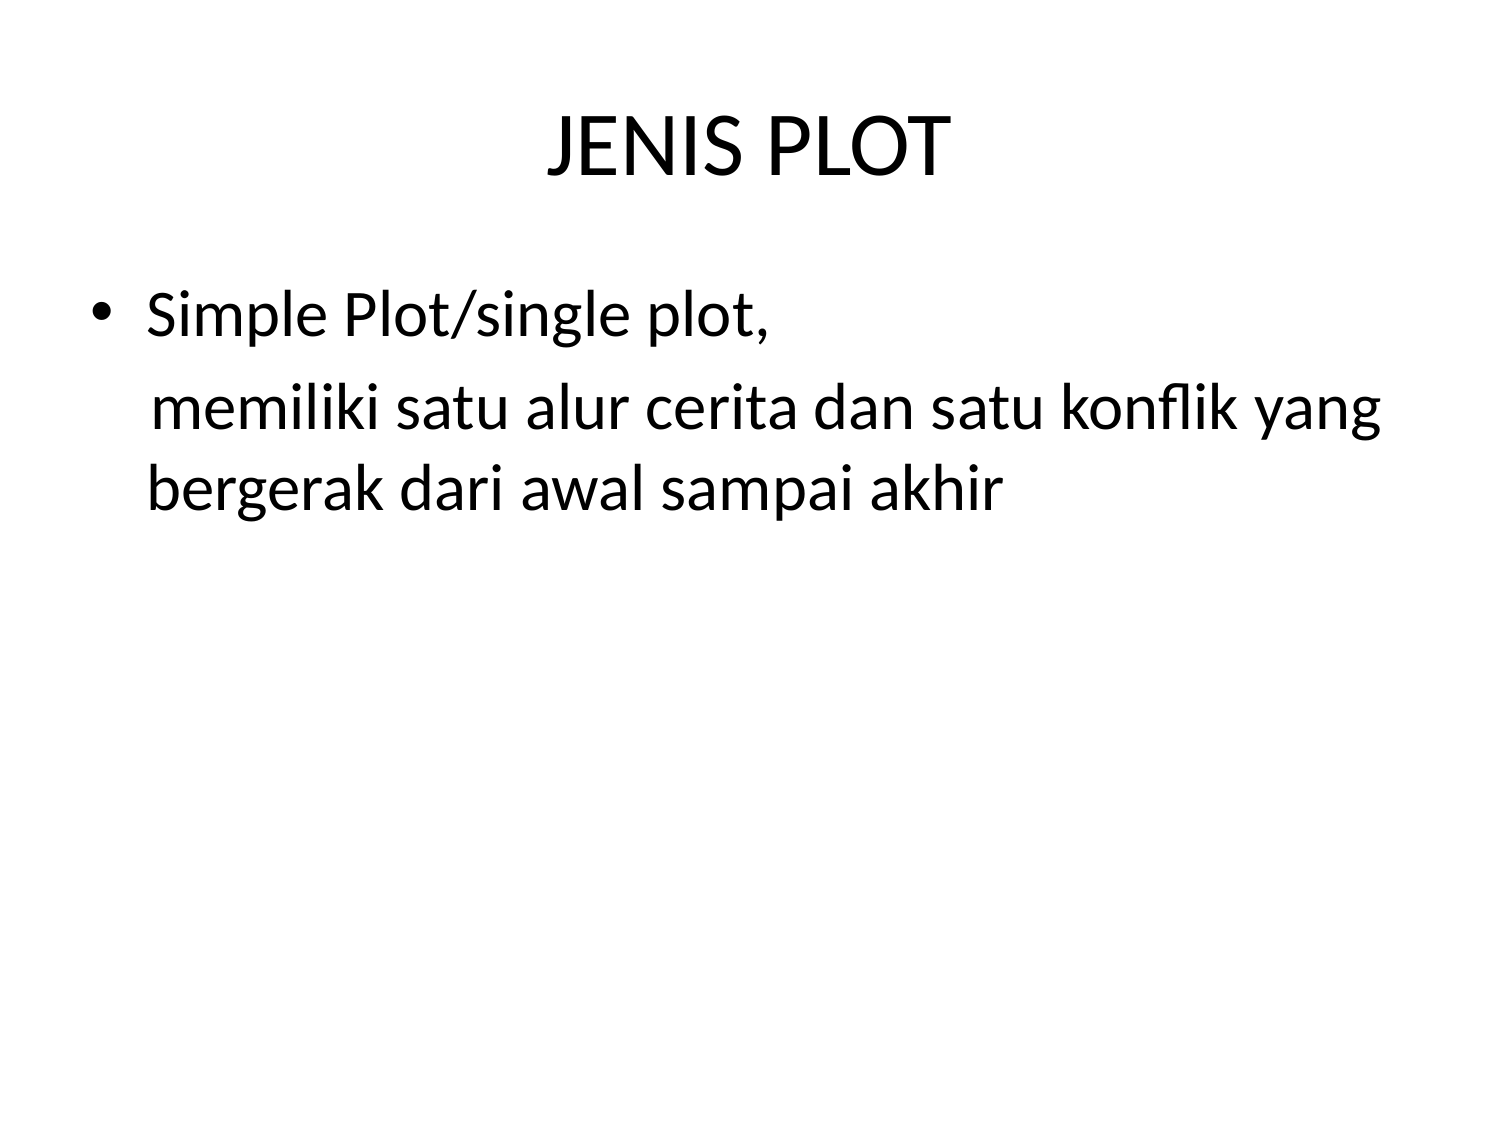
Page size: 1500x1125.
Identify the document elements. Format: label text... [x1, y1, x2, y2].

list Simple Plot/single plot, memiliki satu alur cerita dan satu konflik yang bergerak dari awal sampai akhir [75, 262, 1425, 1005]
title JENIS PLOT [75, 45, 1425, 233]
